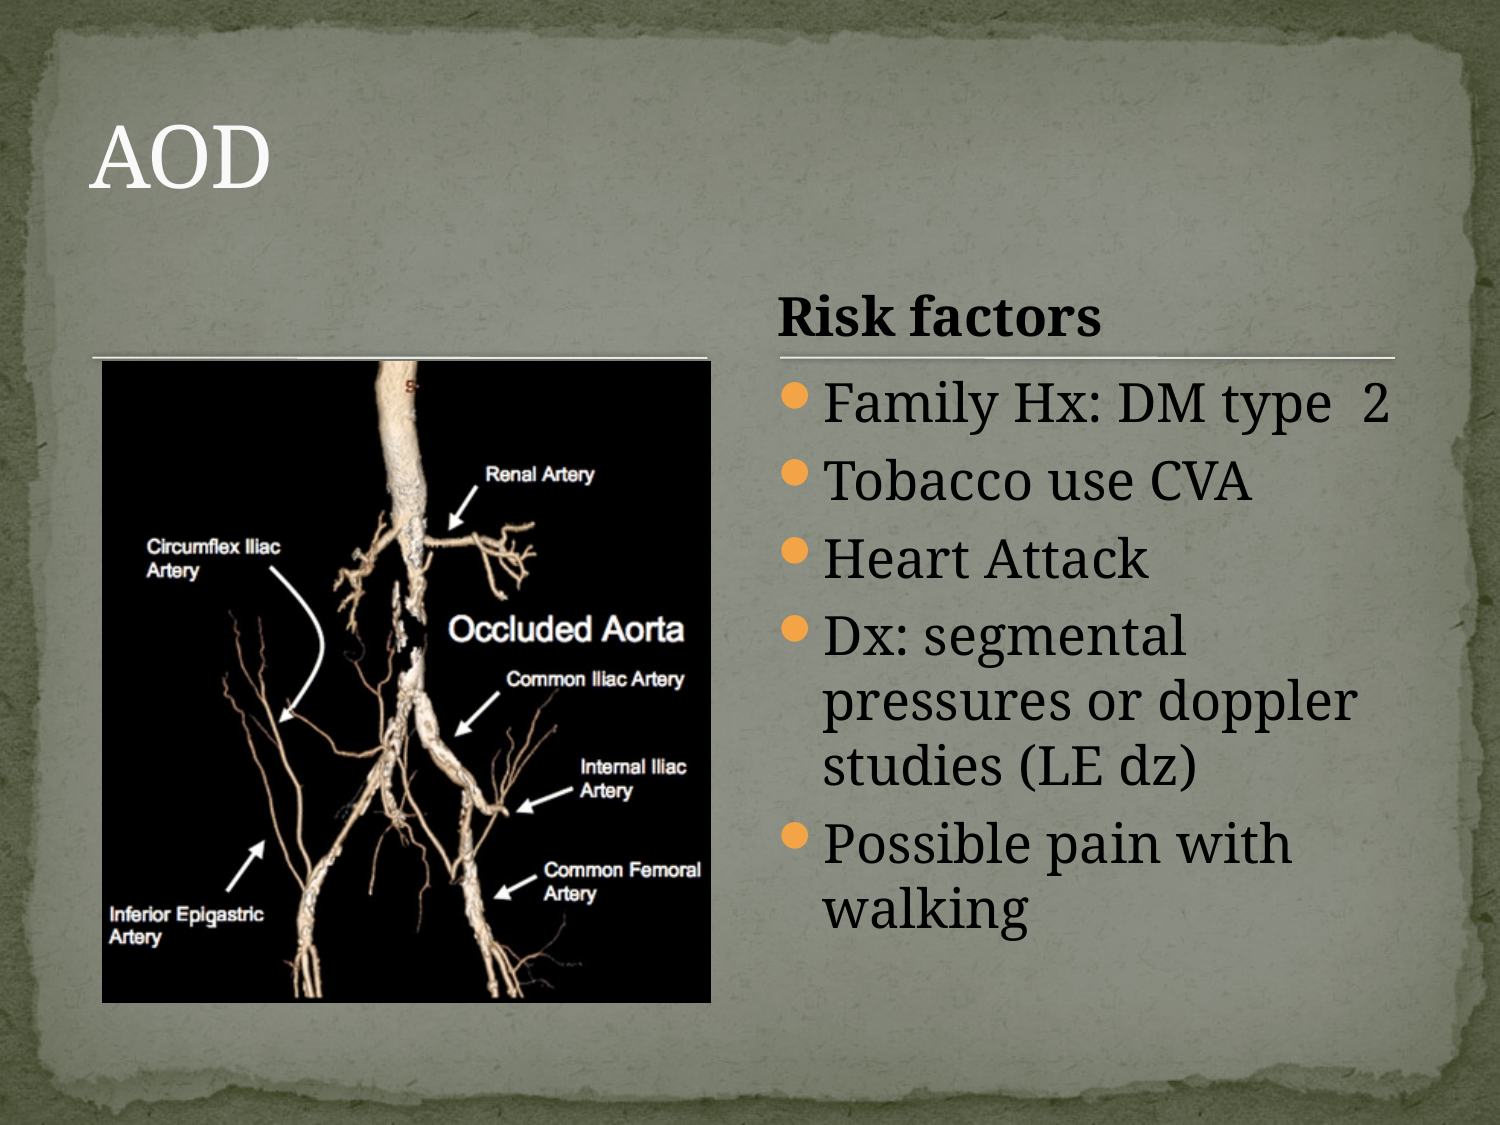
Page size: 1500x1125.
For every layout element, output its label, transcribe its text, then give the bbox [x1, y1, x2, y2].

title AOD [74, 25, 1425, 213]
list Family Hx: DM type 2 Tobacco use CVA Heart Attack Dx: segmental pressures or doppler studies (LE dz) Possible pain with walking [762, 361, 1426, 1004]
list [104, 363, 710, 1003]
list Risk factors [760, 228, 1427, 357]
